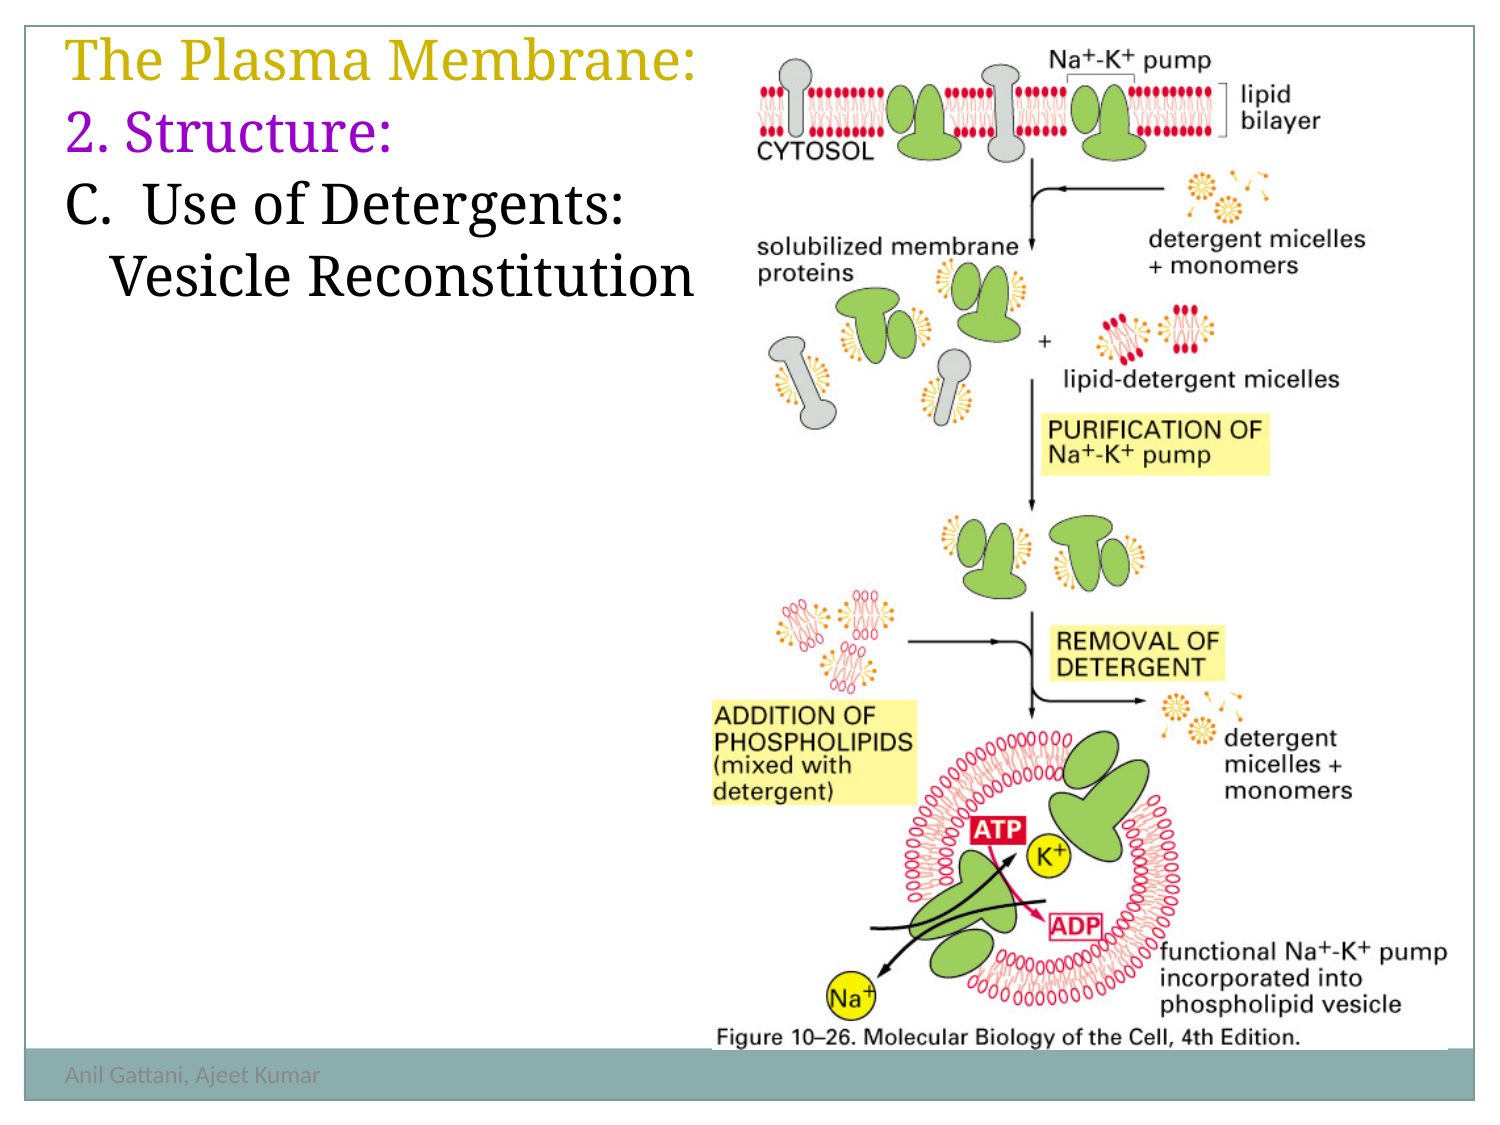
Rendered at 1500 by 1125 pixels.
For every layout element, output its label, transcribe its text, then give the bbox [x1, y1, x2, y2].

footer Anil Gattani, Ajeet Kumar [50, 1051, 638, 1112]
picture [712, 37, 1449, 1051]
list The Plasma Membrane: 2. Structure: C. Use of Detergents: Vesicle Reconstitution [50, 24, 1475, 325]
